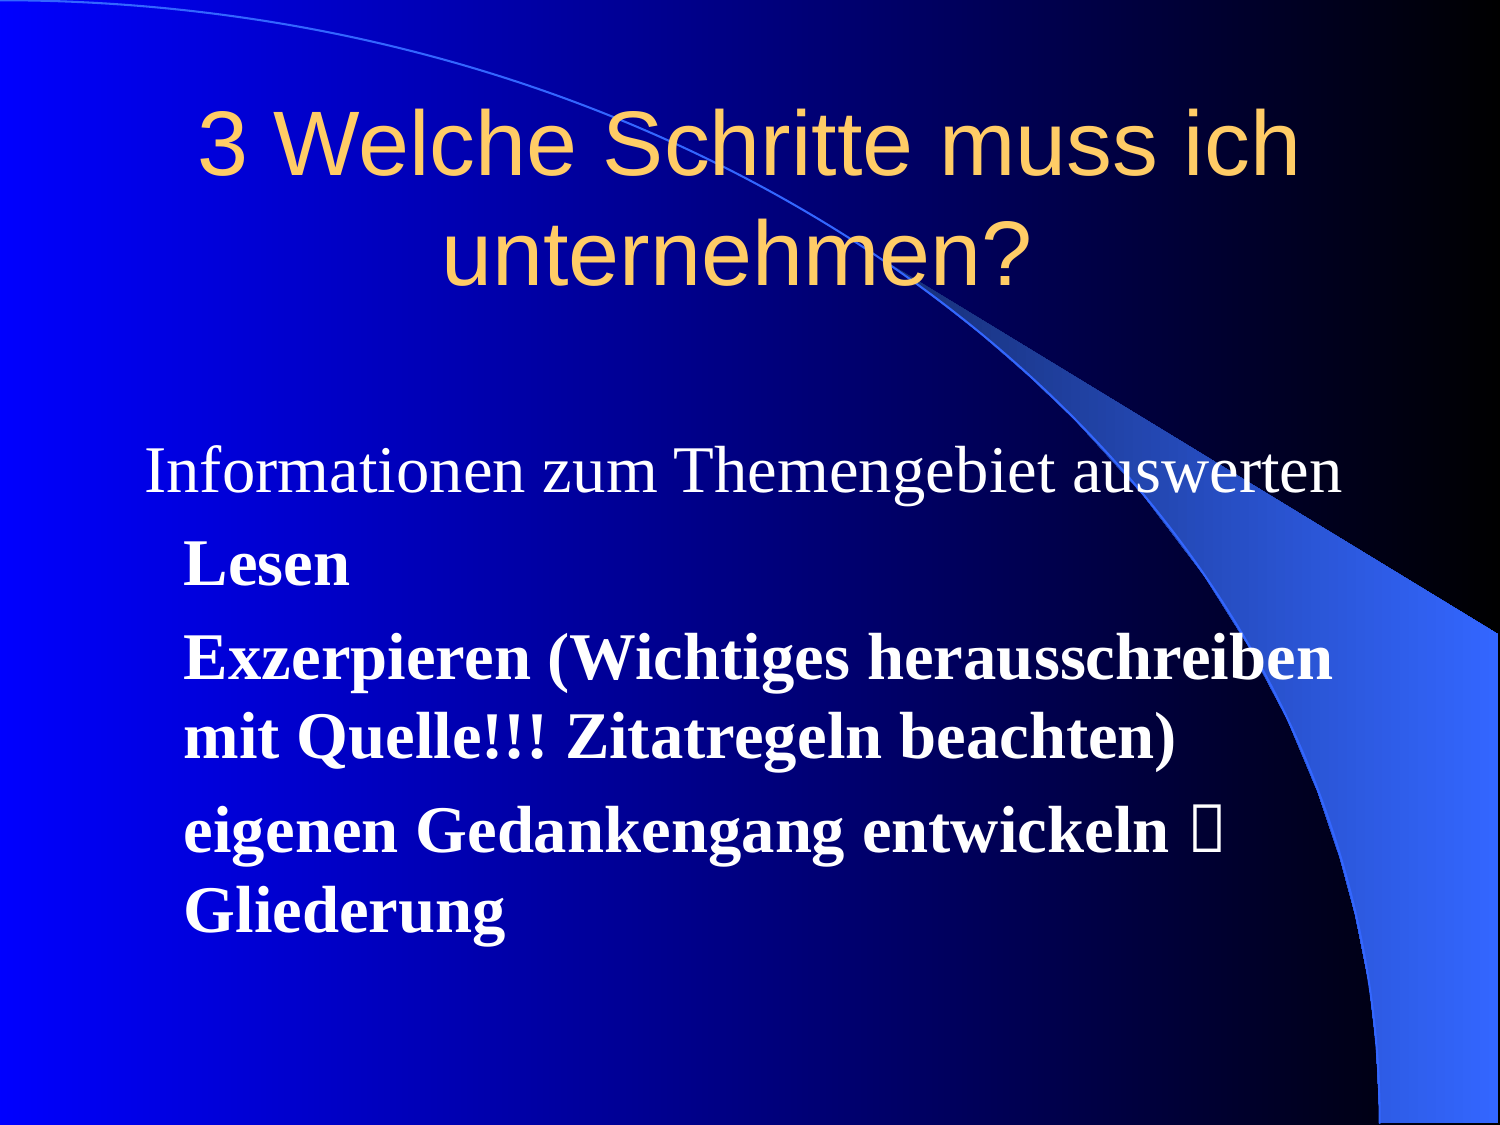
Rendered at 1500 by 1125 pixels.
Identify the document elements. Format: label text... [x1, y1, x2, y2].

list Informationen zum Themengebiet auswerten Lesen Exzerpieren (Wichtiges herausschreiben mit Quelle!!! Zitatregeln beachten) eigenen Gedankengang entwickeln  Gliederung [112, 324, 1388, 1000]
title 3 Welche Schritte muss ich unternehmen? [112, 99, 1388, 288]
